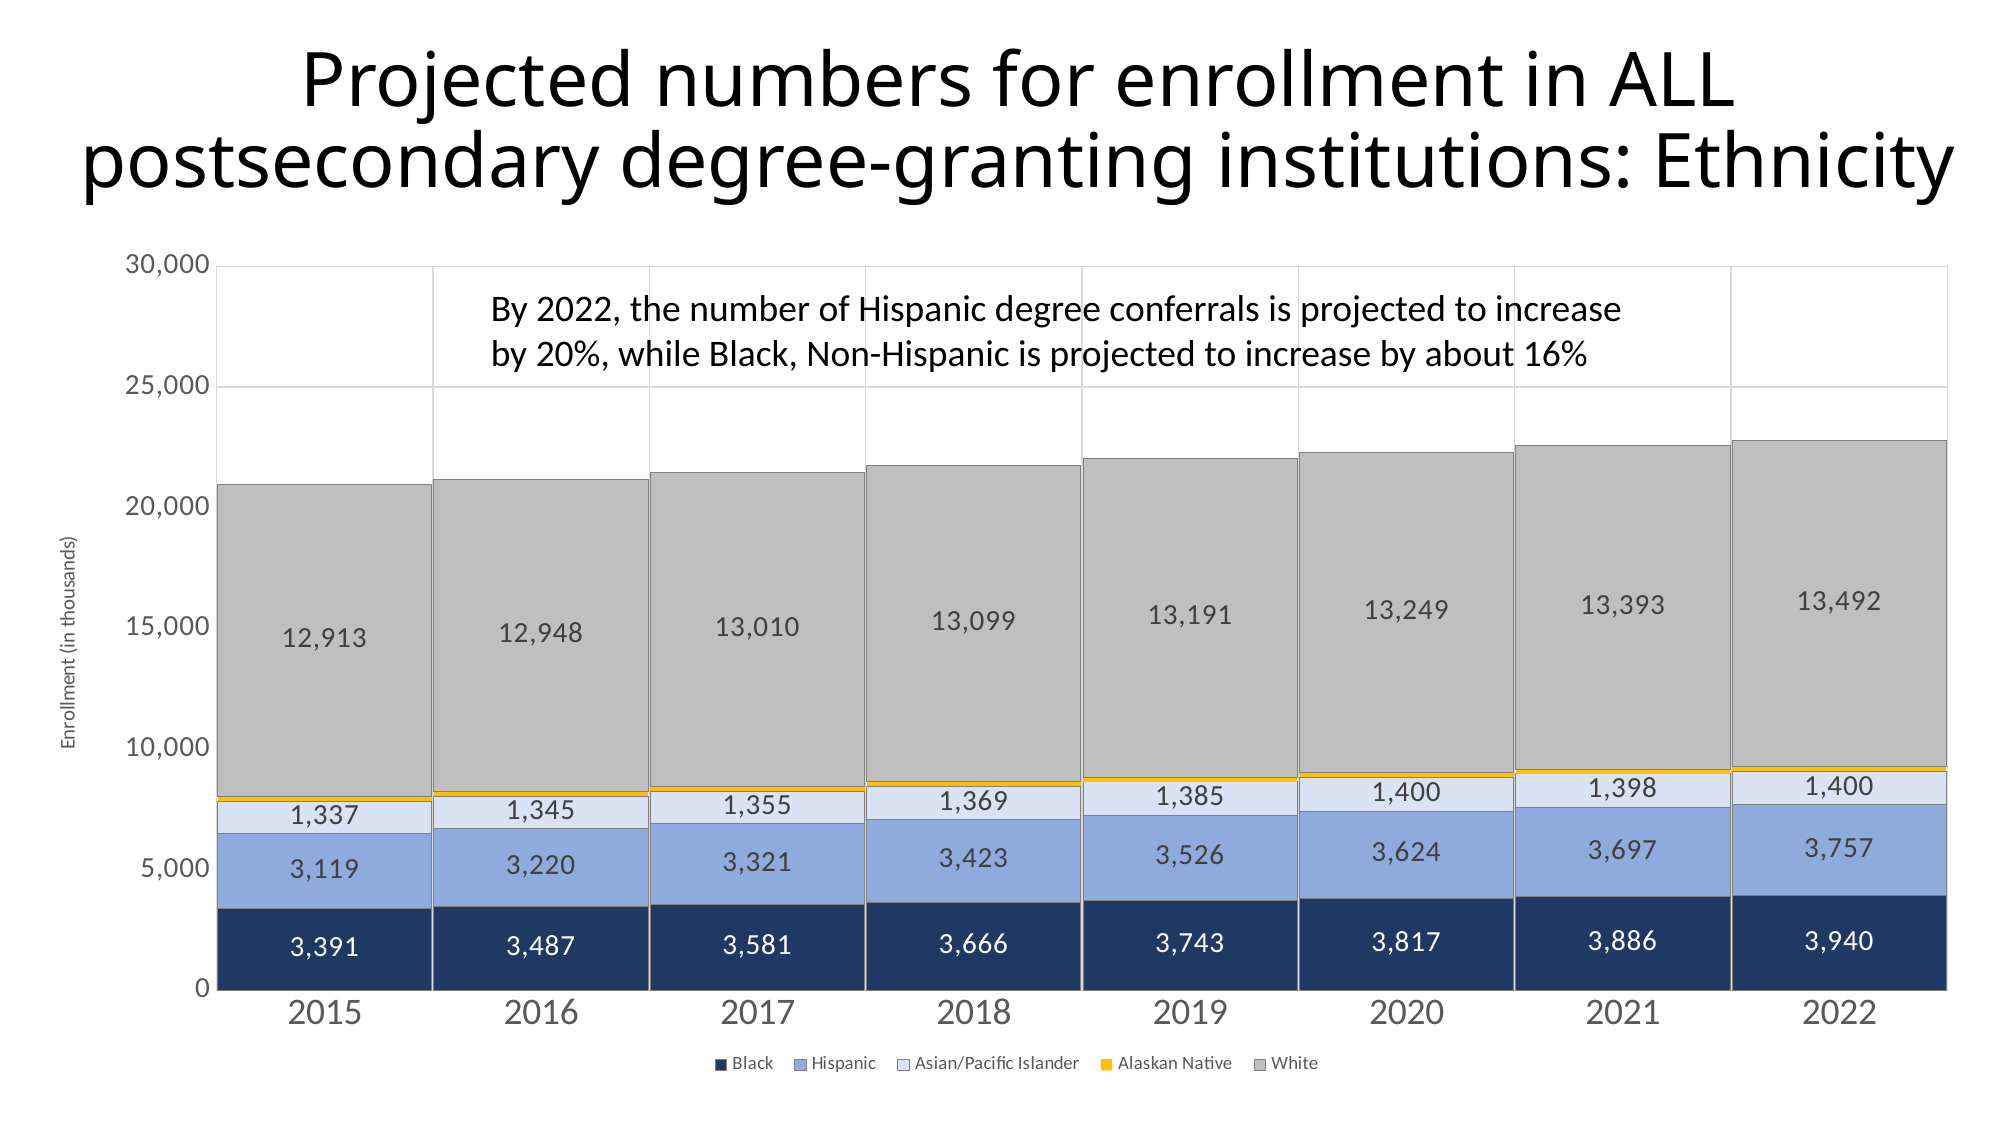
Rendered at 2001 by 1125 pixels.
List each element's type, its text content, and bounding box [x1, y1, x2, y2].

chart [26, 234, 1987, 1093]
title Projected numbers for enrollment in ALL postsecondary degree-granting institutions: Ethnicity [52, 13, 1986, 232]
